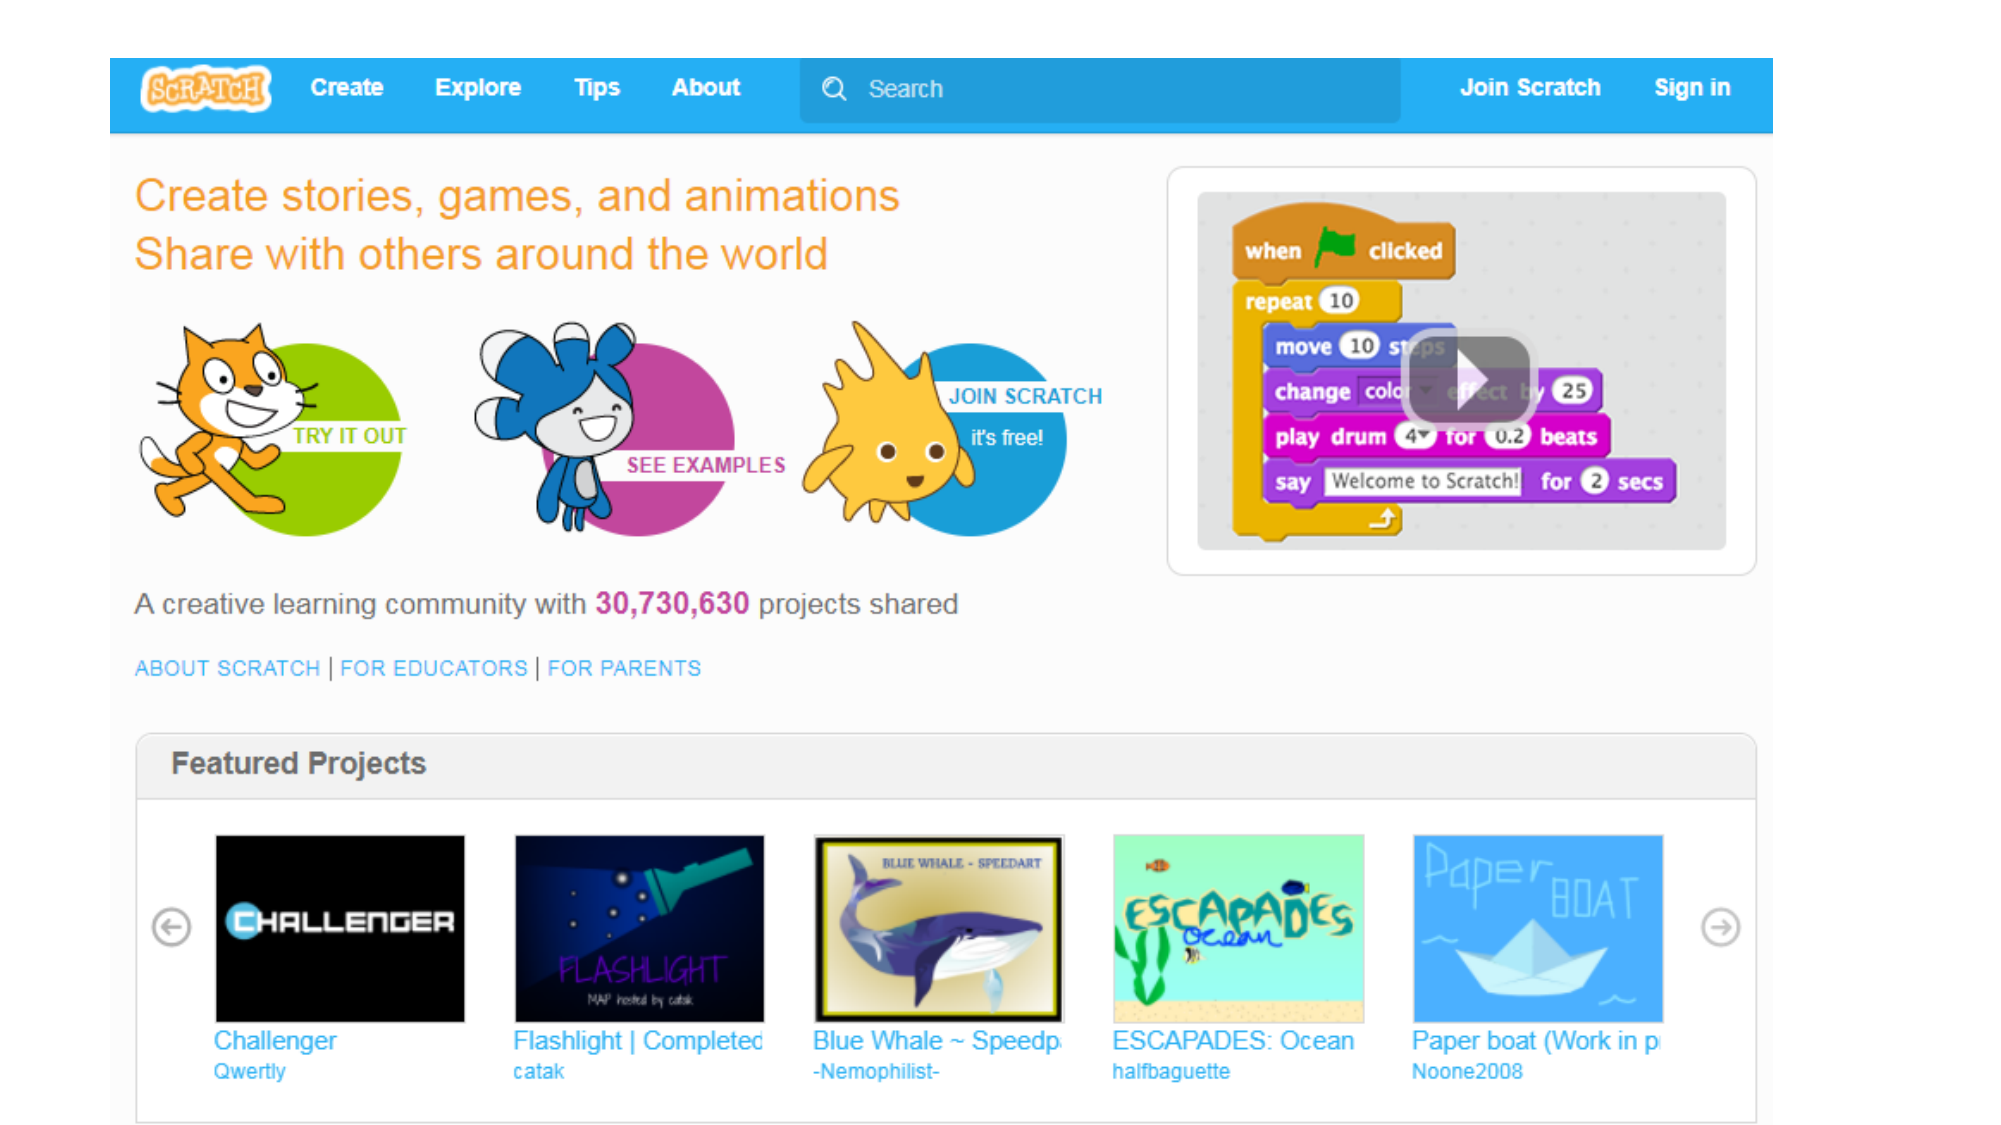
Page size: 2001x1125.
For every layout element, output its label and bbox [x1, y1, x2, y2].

picture [110, 58, 1773, 1125]
